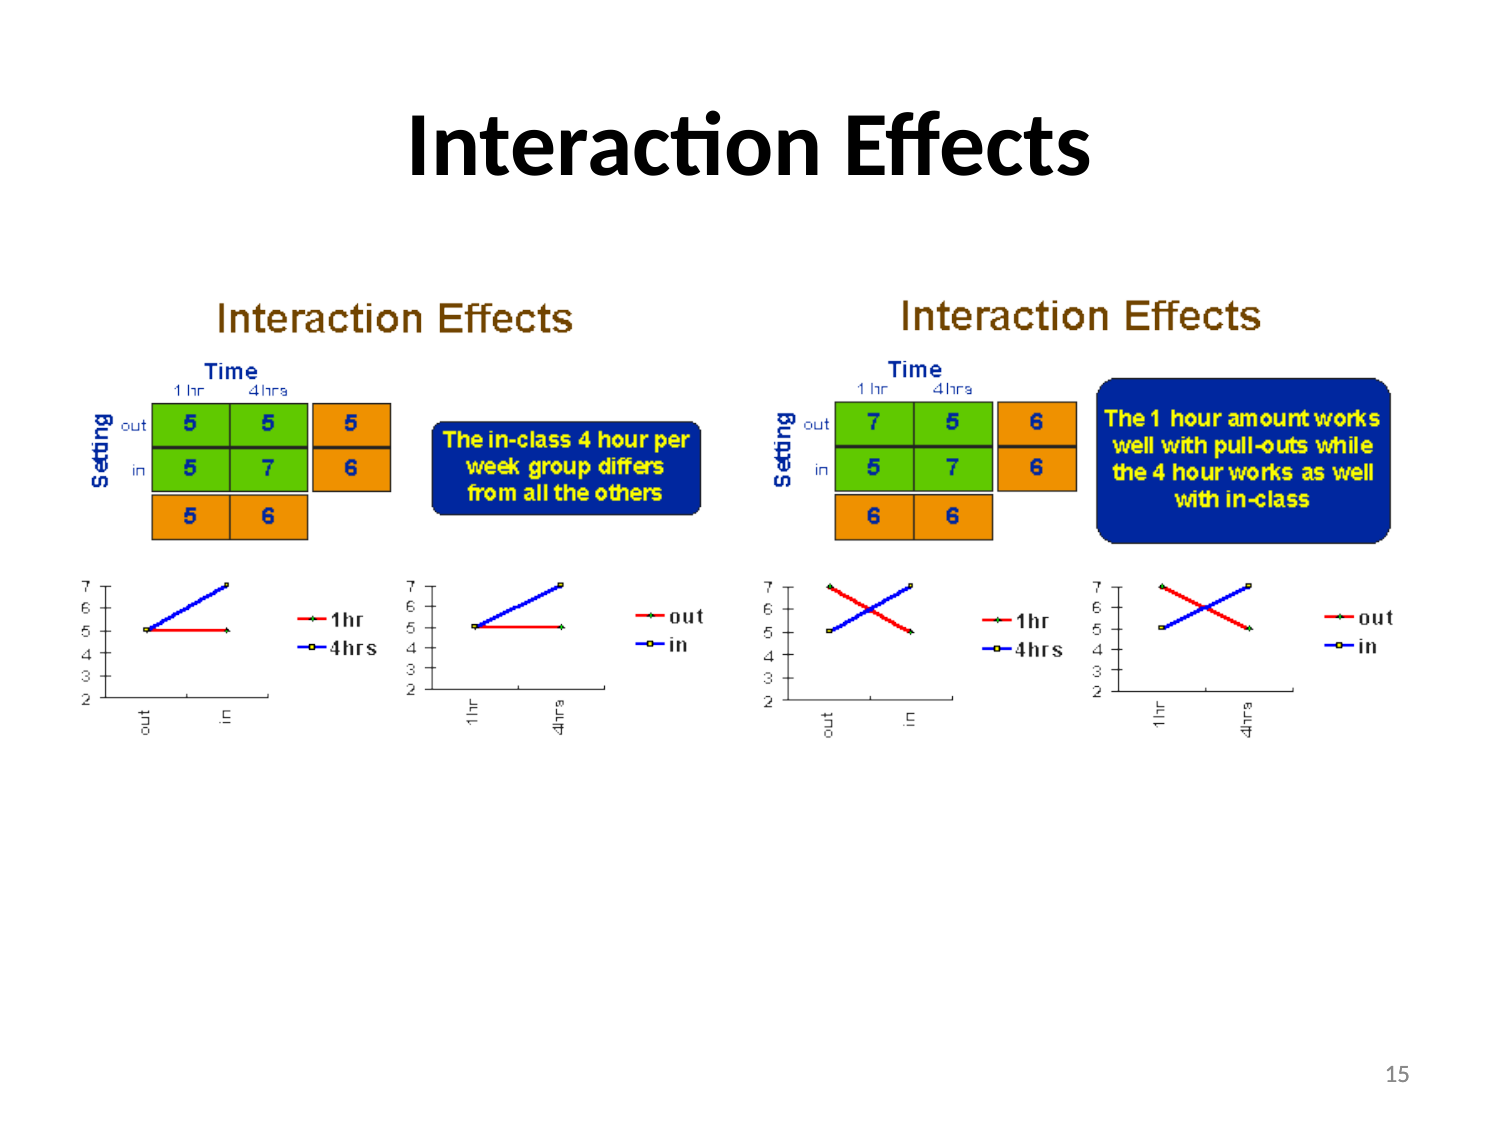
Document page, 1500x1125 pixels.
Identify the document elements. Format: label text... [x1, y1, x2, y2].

slide_number 15 [1074, 1042, 1425, 1103]
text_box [743, 287, 1415, 755]
text_box Interaction Effects [74, 45, 1425, 233]
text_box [62, 290, 725, 752]
